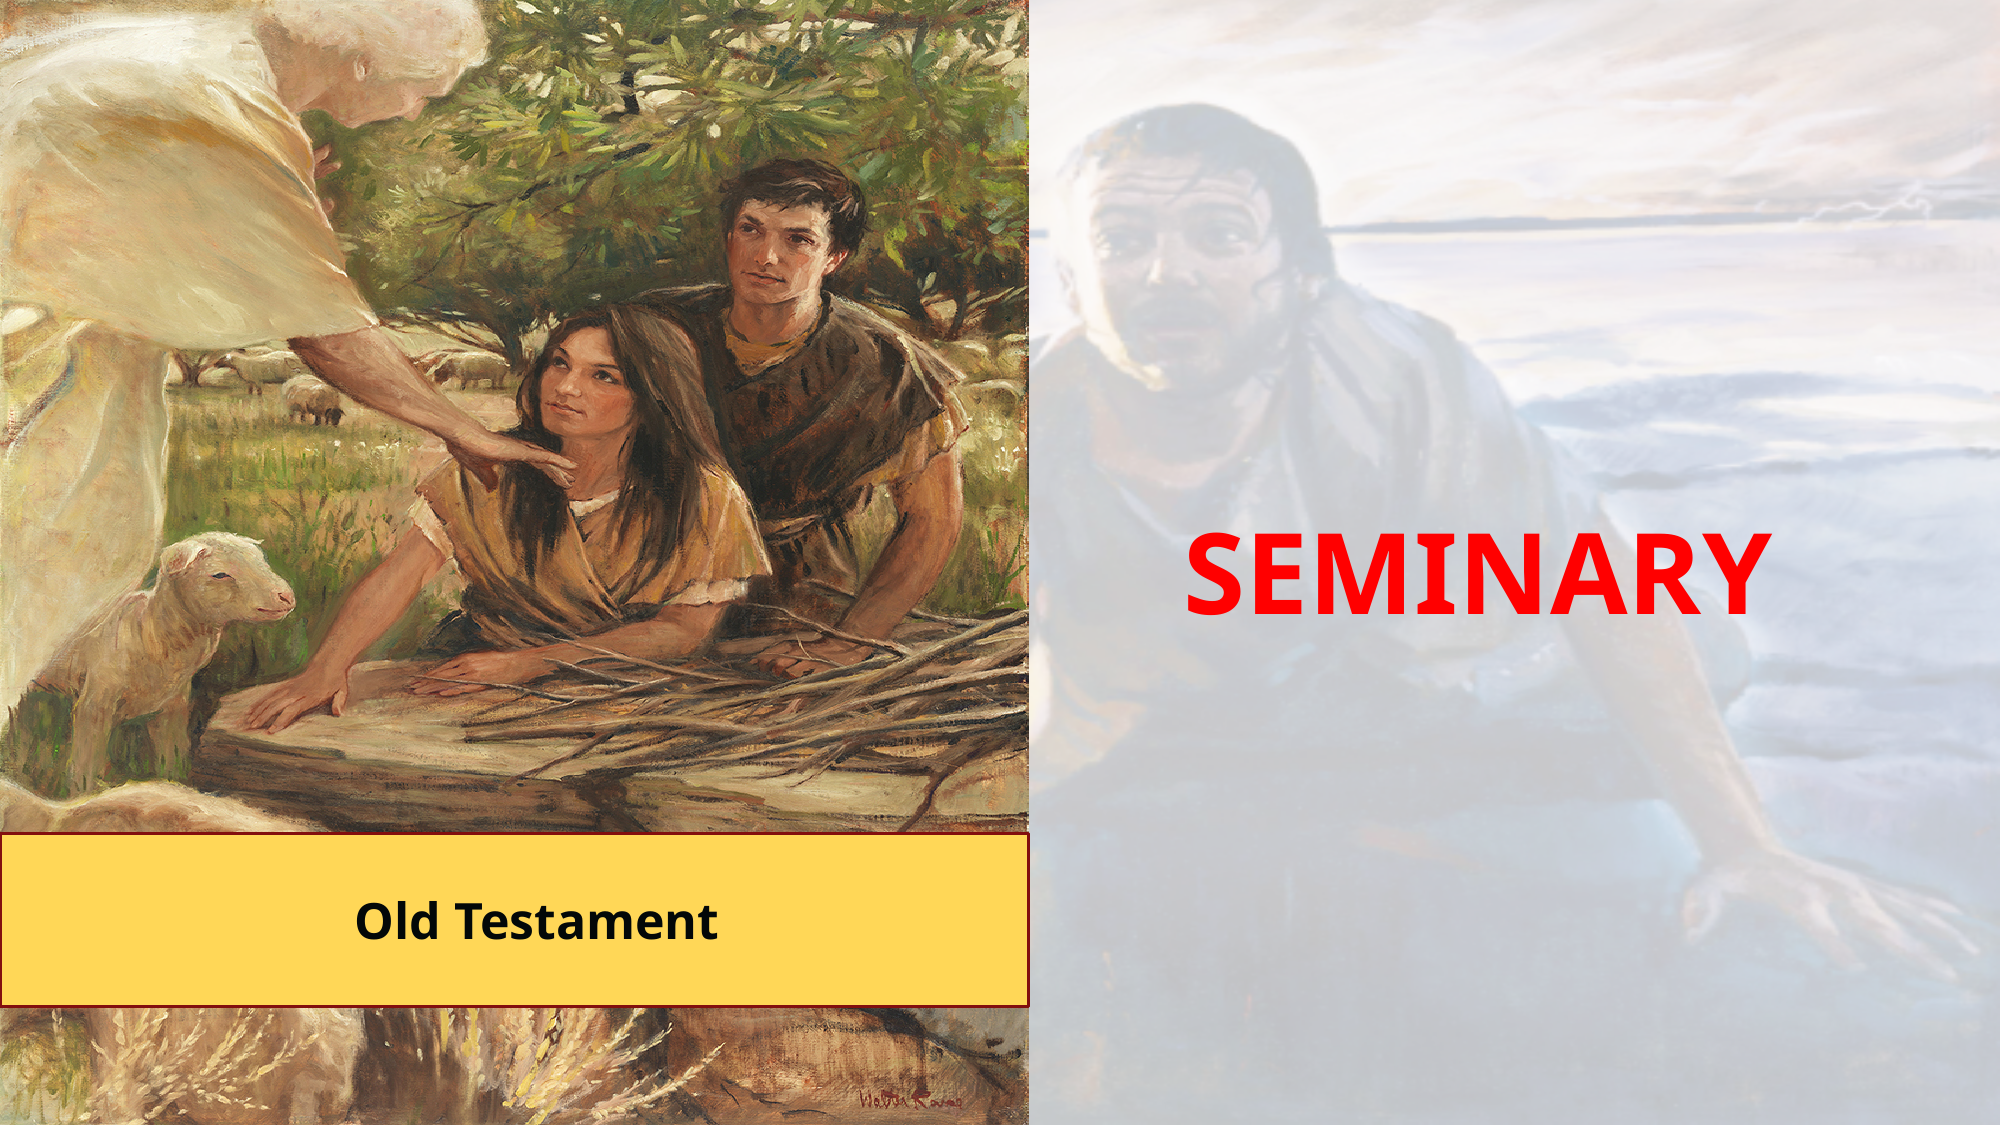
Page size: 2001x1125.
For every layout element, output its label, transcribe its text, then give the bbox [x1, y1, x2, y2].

picture [0, 0, 1029, 1125]
text_box SEMINARY [1155, 494, 1802, 644]
